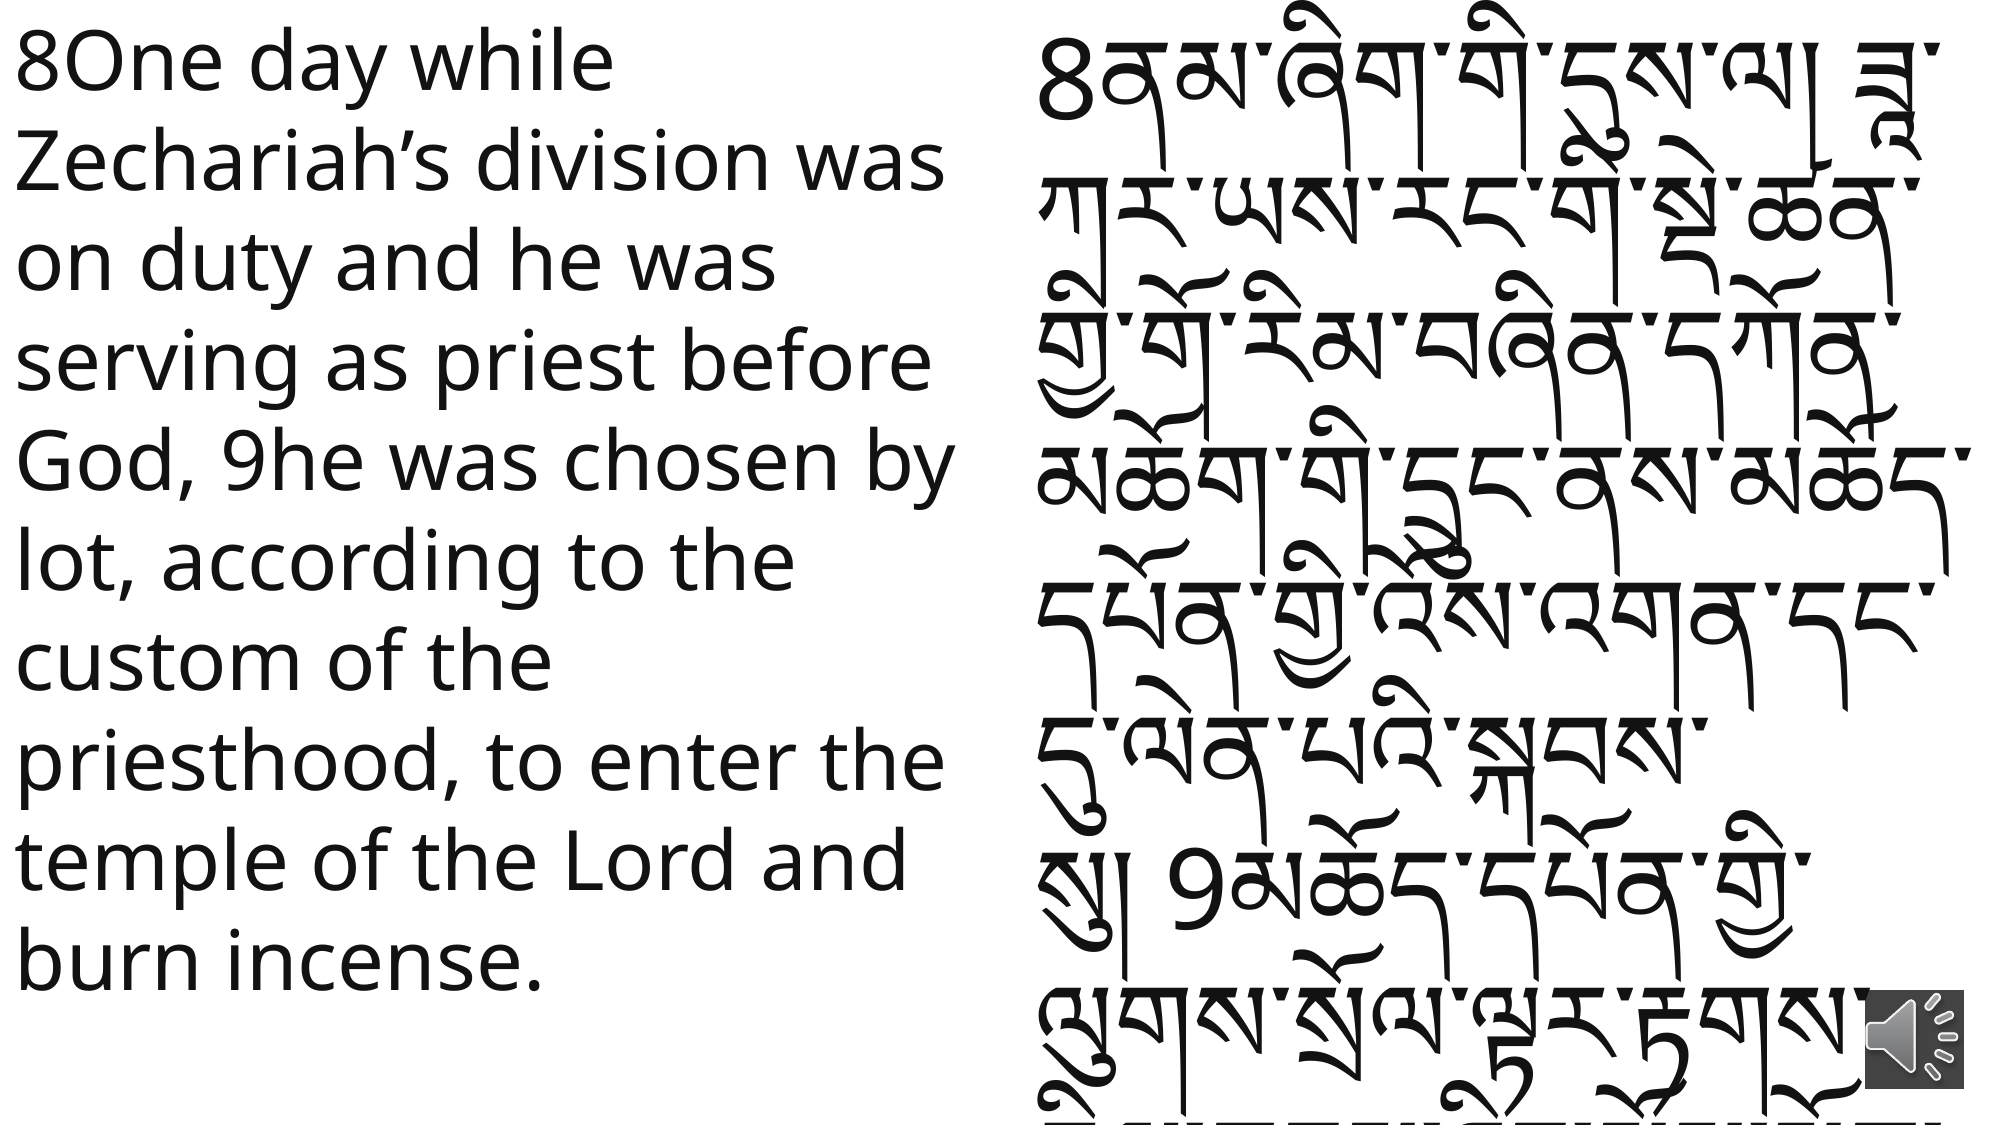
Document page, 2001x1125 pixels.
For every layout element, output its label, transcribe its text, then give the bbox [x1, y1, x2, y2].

text_box 8ནམ་ཞིག་གི་དུས༌ལ། ཟཱ་ཀར་ཡས་རང་གི་སྡེ་ཚན་གྱི་གོ་རིམ་བཞིན་དཀོན་མཆོག་གི་དྲུང་ནས་མཆོད་དཔོན་གྱི་འོས་འགན་དང་དུ་ལེན་པའི་སྐབས་སུ། 9མཆོད་དཔོན་གྱི་ལུགས་སྲོལ་ལྟར་རྟགས་རིལ་བླངས་ཤིང་སྤོས་སྒྲོན་པའི་བྱ་བའང་ཁོ་ལ་བབས༌པས། ཁོ་རང་གཙོ་བོའི་མཆོད་ཁང་དུ་སོང་ངོ༌།། [1019, 0, 2000, 1125]
text_box 8One day while Zechariah’s division was on duty and he was serving as priest before God, 9he was chosen by lot, according to the custom of the priesthood, to enter the temple of the Lord and burn incense. [0, 0, 981, 1125]
picture [1864, 989, 1965, 1090]
